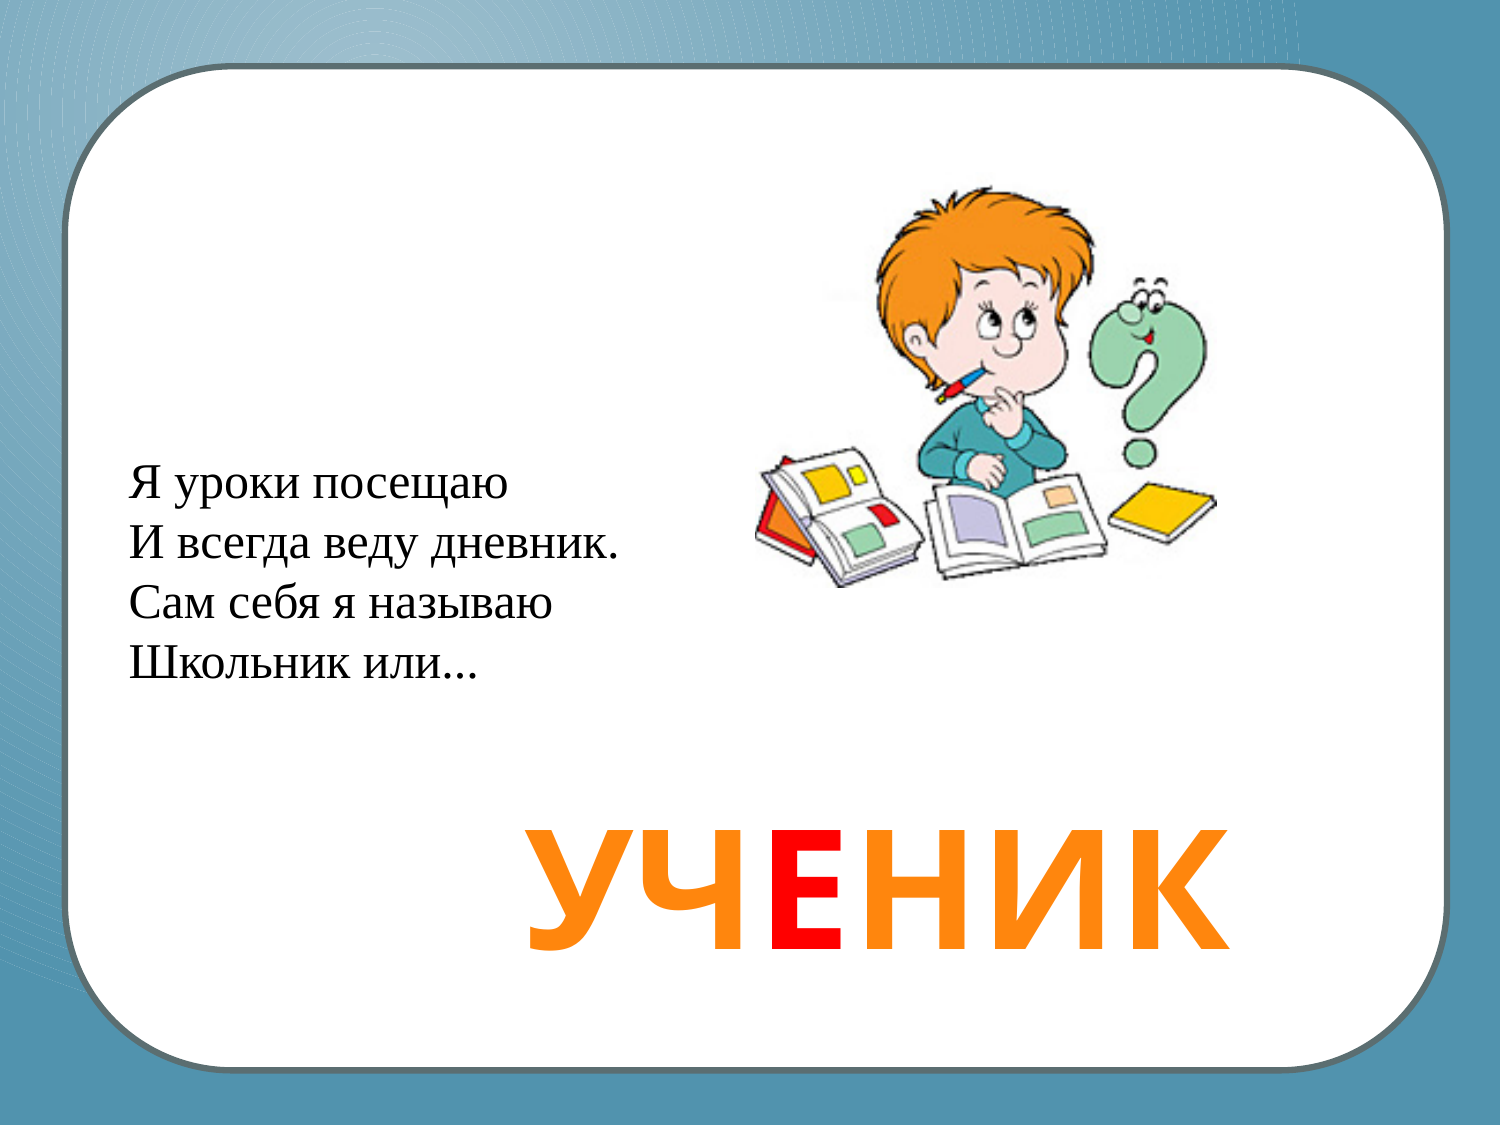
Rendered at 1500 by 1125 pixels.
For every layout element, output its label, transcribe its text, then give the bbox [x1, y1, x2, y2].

picture [755, 172, 1217, 588]
text_box Я уроки посещаю И всегда веду дневник. Сам себя я называю Школьник или... [61, 63, 1451, 1074]
text_box УЧЕНИК [508, 775, 1247, 990]
